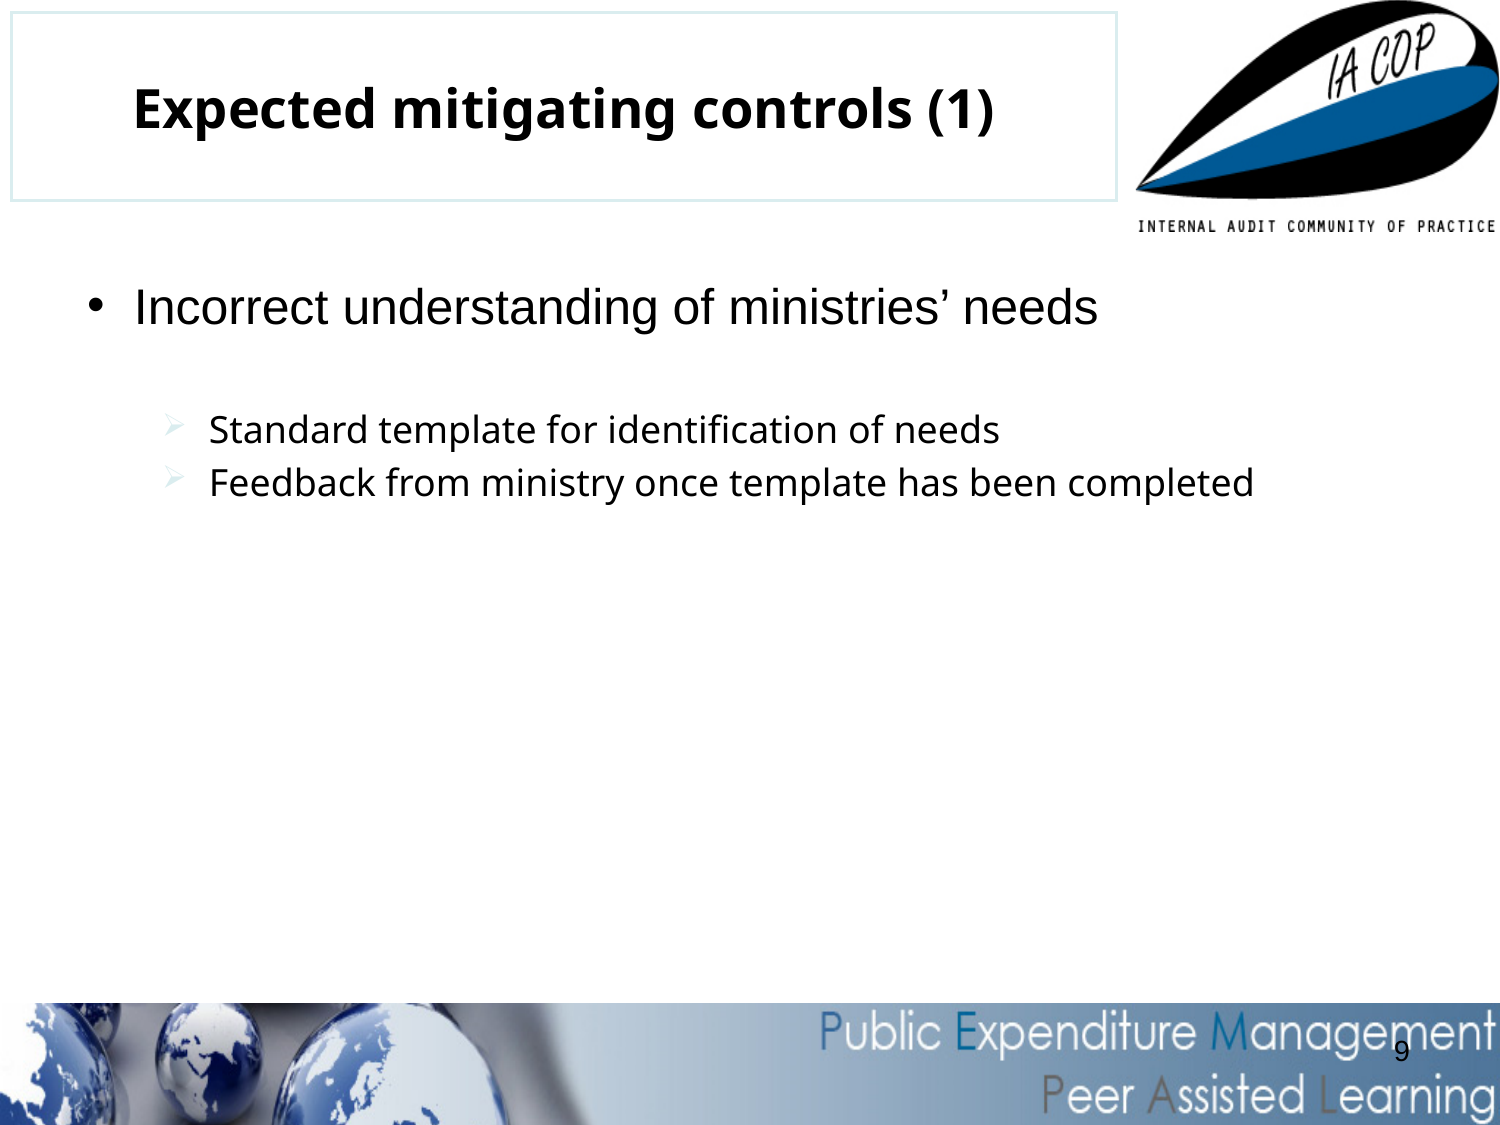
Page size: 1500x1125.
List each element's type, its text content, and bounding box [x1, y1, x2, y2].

title Expected mitigating controls (1) [10, 11, 1118, 202]
picture [0, 1003, 1500, 1125]
picture [1135, 0, 1500, 232]
slide_number 9 [1074, 1024, 1426, 1103]
list Incorrect understanding of ministries’ needs Standard template for identification of needs Feedback from ministry once template has been completed [71, 266, 1423, 988]
